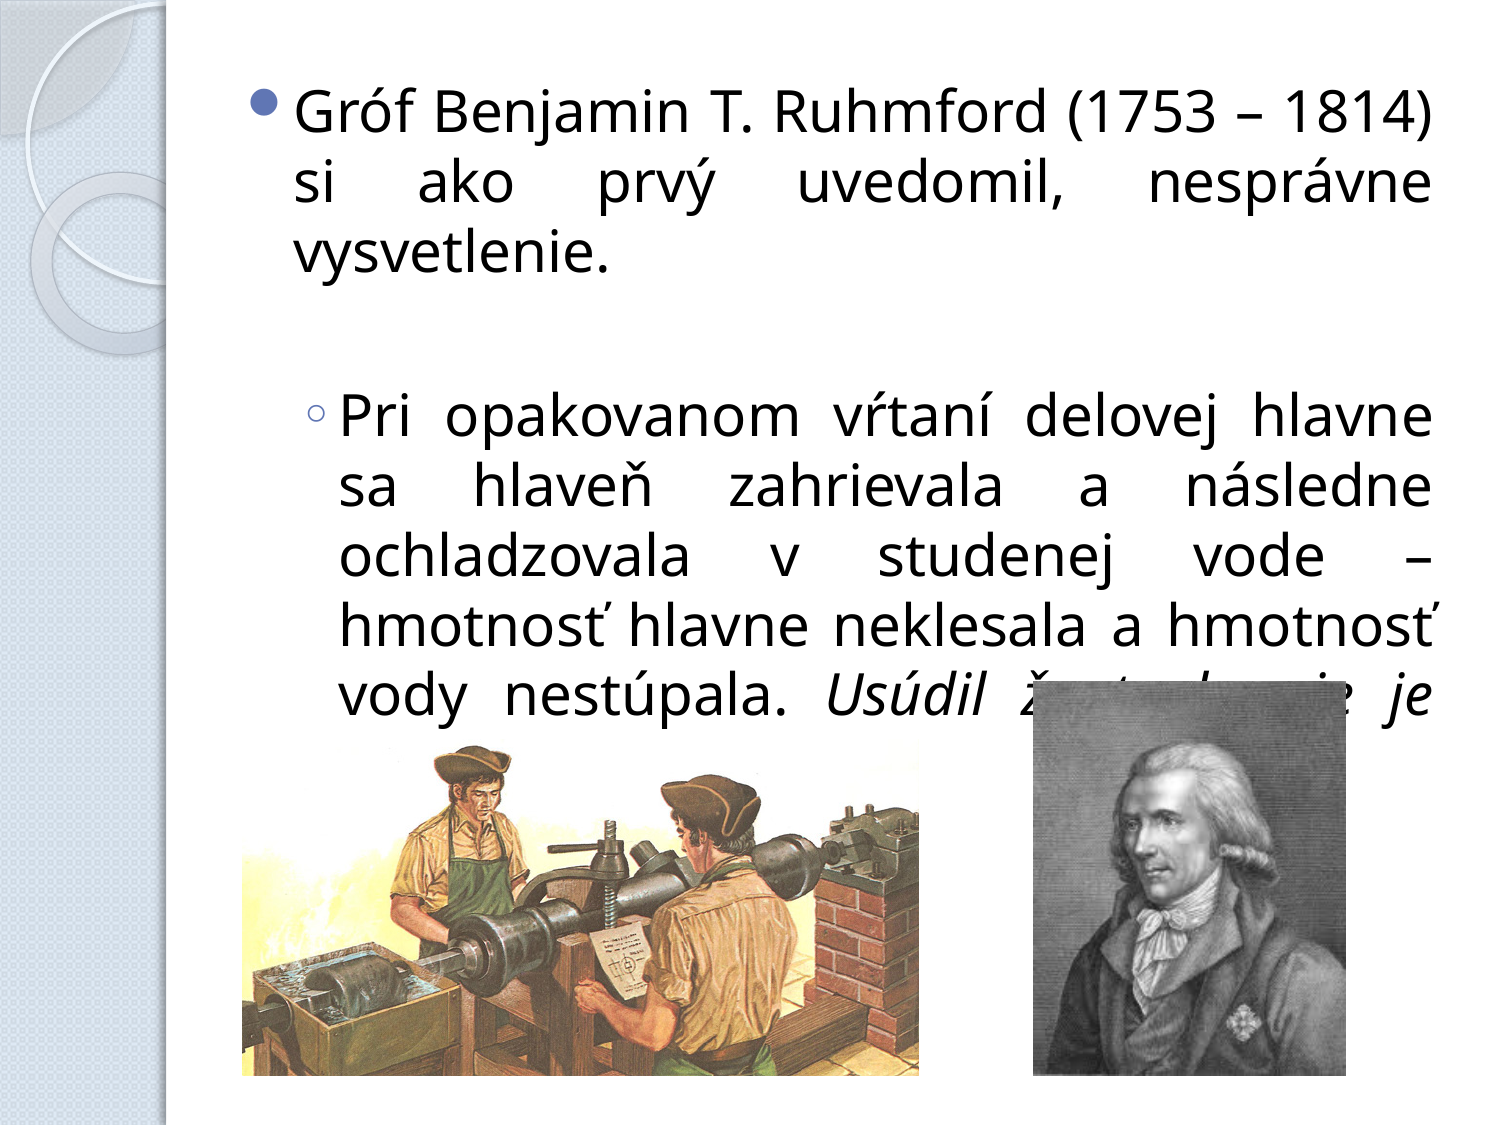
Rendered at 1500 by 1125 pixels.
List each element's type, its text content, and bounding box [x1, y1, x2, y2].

list Gróf Benjamin T. Ruhmford (1753 – 1814) si ako prvý uvedomil, nesprávne vysvetlenie. Pri opakovanom vŕtaní delovej hlavne sa hlaveň zahrievala a následne ochladzovala v studenej vode – hmotnosť hlavne neklesala a hmotnosť vody nestúpala. Usúdil že teplo nie je látka ale POHYB! [218, 66, 1449, 854]
picture [1033, 681, 1347, 1076]
picture [241, 739, 920, 1076]
